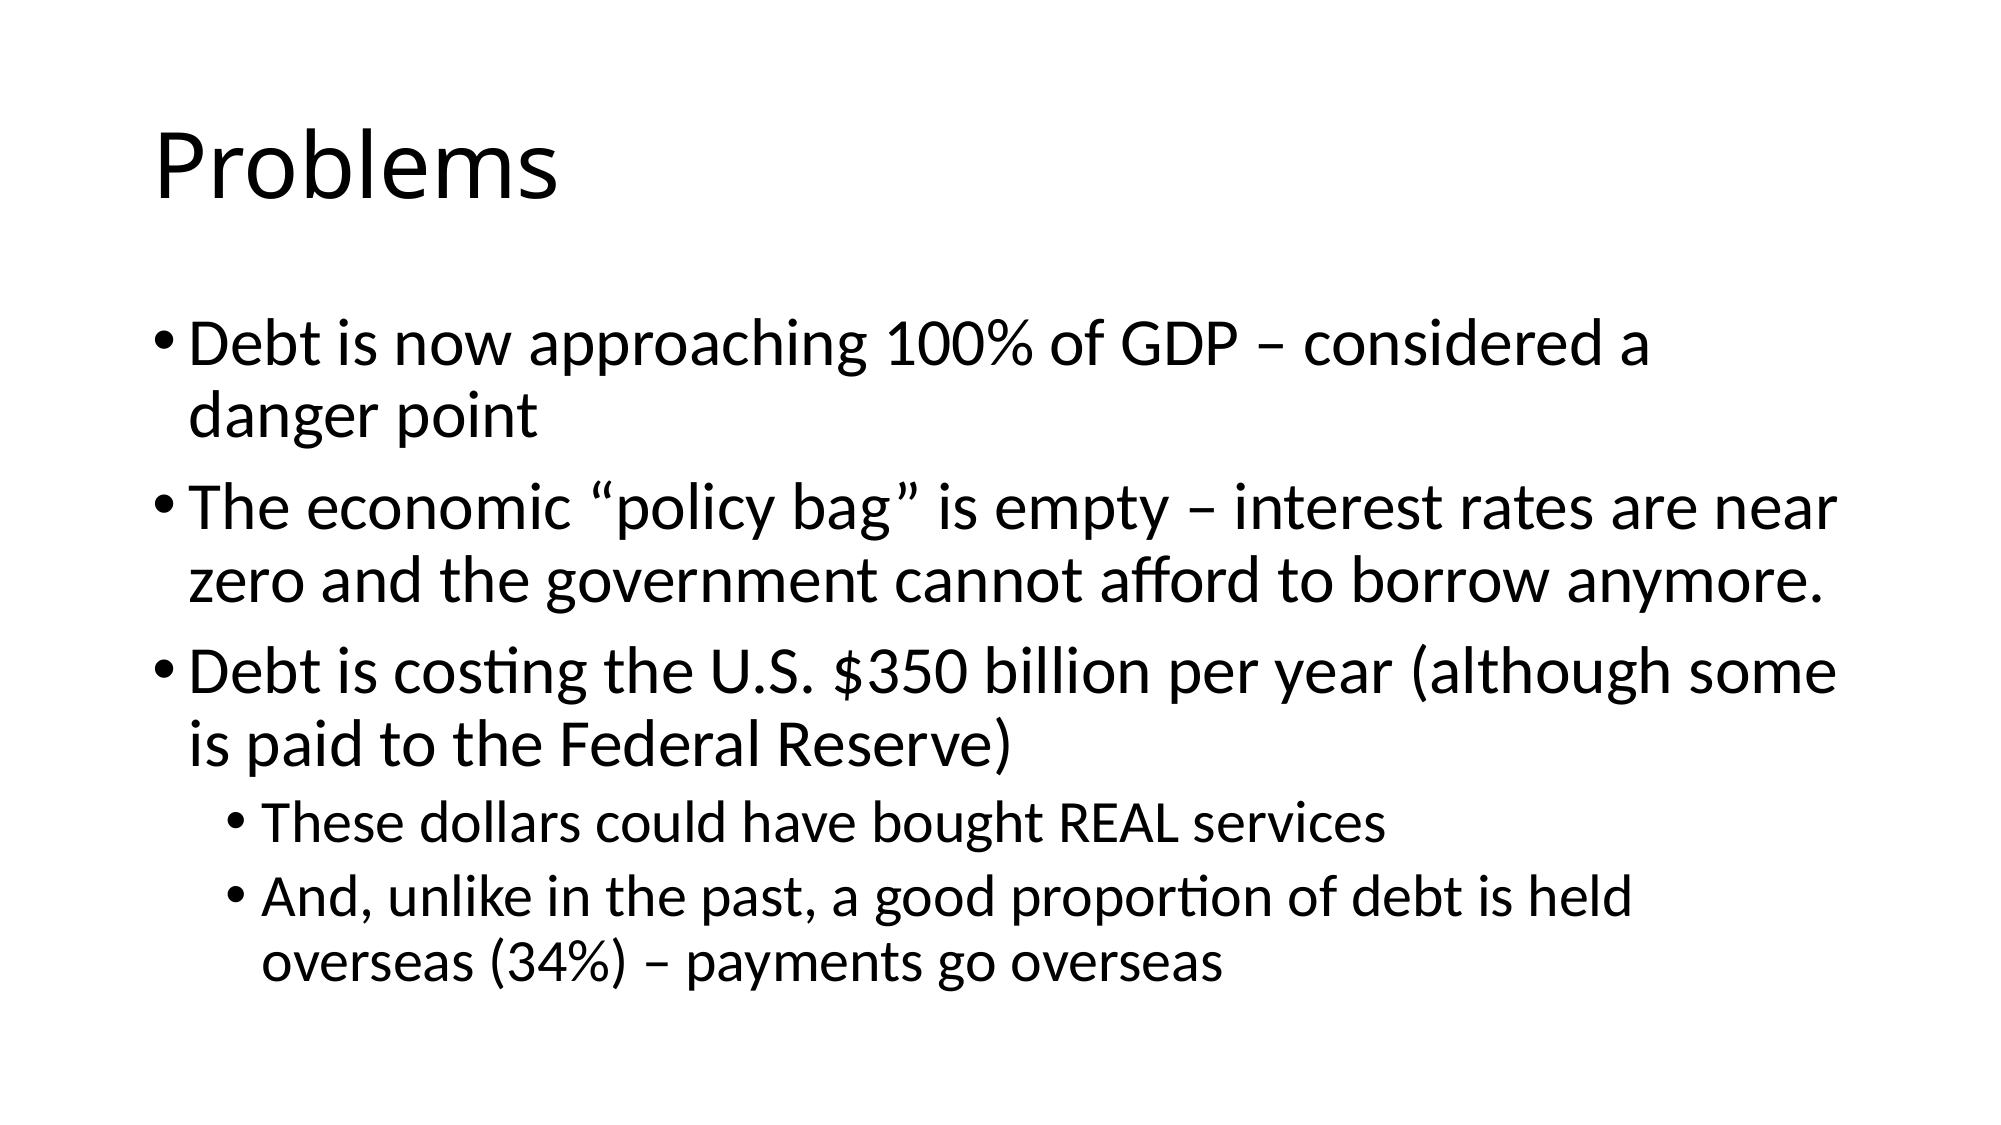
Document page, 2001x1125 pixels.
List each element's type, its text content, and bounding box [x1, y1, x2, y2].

title Problems [137, 59, 1863, 278]
list Debt is now approaching 100% of GDP – considered a danger point The economic “policy bag” is empty – interest rates are near zero and the government cannot afford to borrow anymore. Debt is costing the U.S. $350 billion per year (although some is paid to the Federal Reserve) These dollars could have bought REAL services And, unlike in the past, a good proportion of debt is held overseas (34%) – payments go overseas [137, 299, 1863, 1014]
